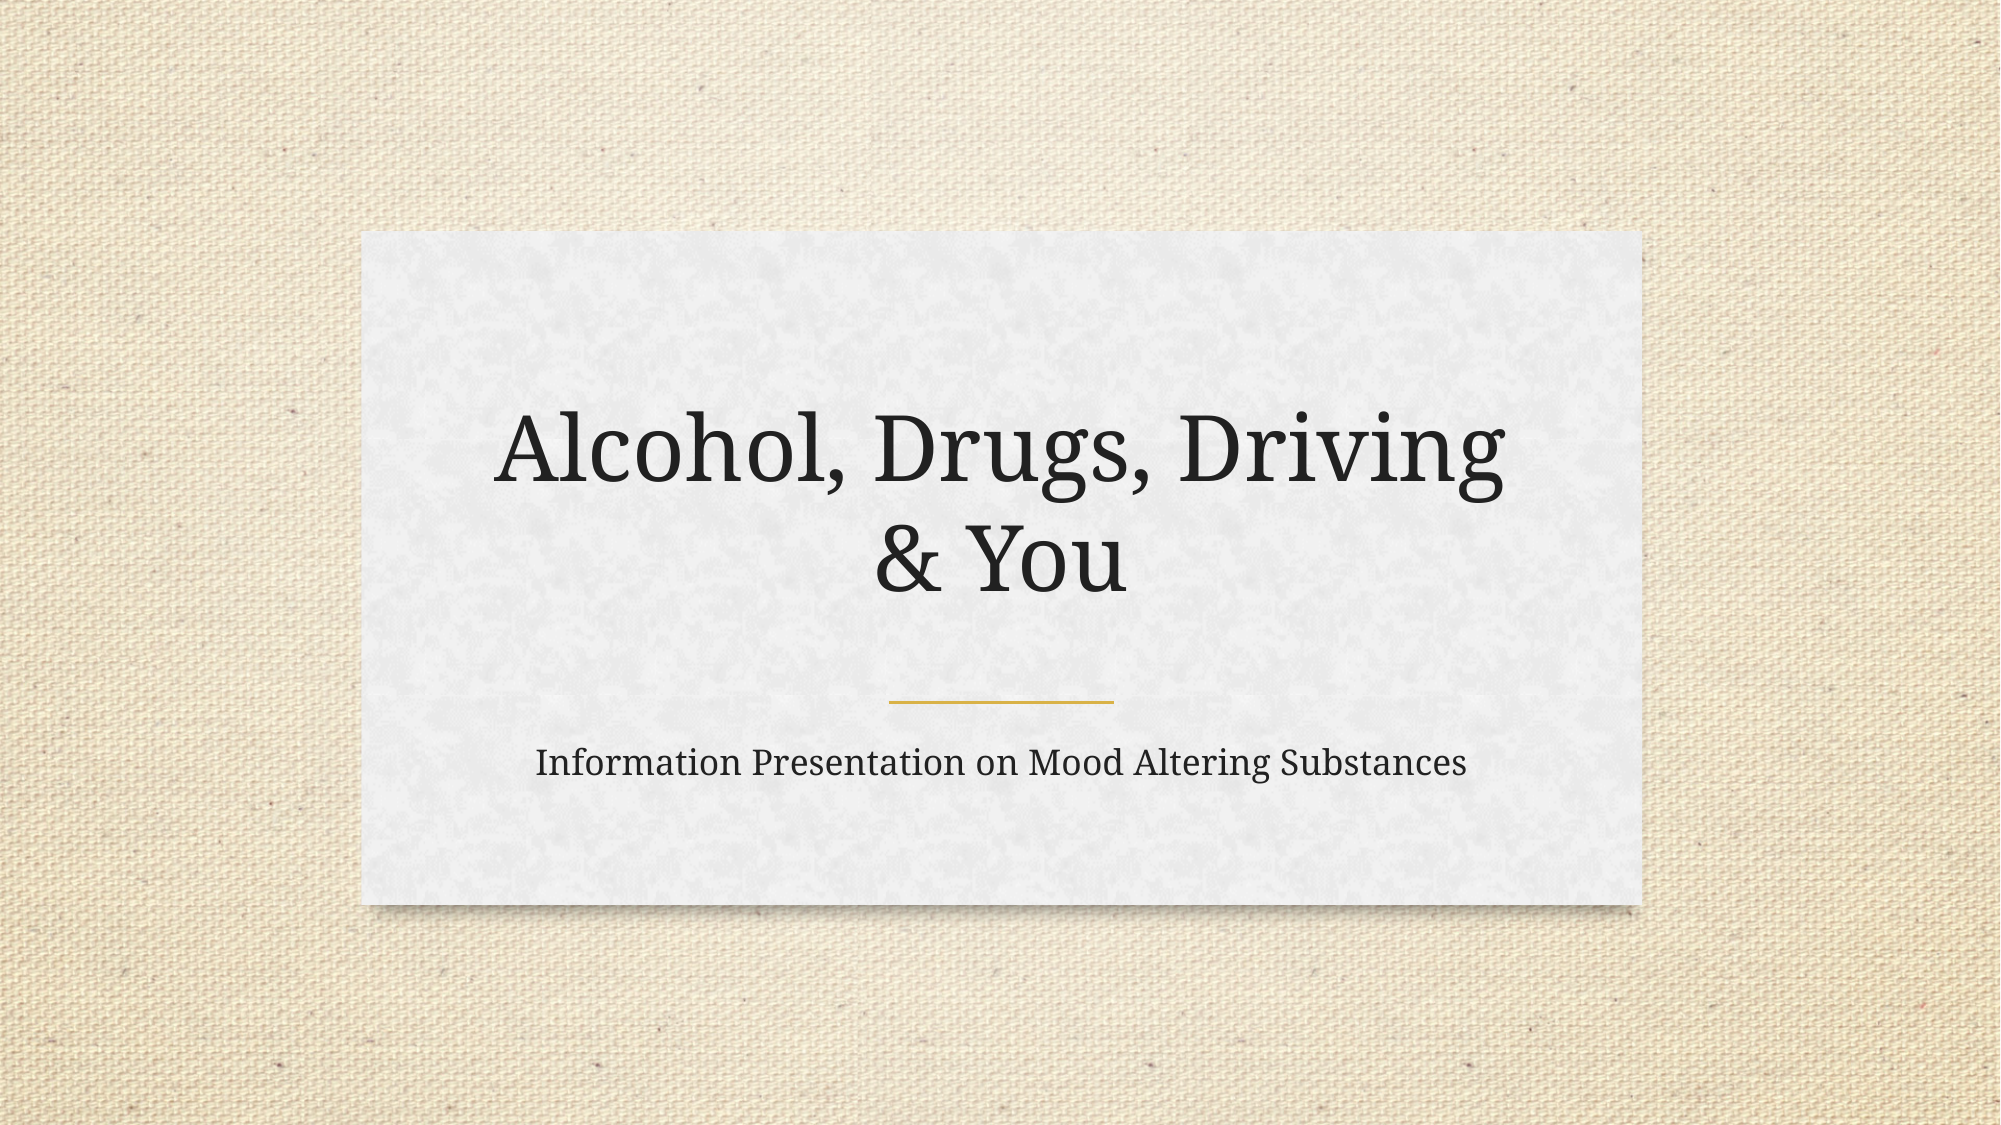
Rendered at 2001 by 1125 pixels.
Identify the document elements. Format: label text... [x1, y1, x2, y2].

text_box [0, 0, 2000, 1125]
text_box [360, 230, 1643, 906]
subtitle Information Presentation on Mood Altering Substances [442, 732, 1561, 817]
title Alcohol, Drugs, Driving & You [442, 306, 1561, 693]
